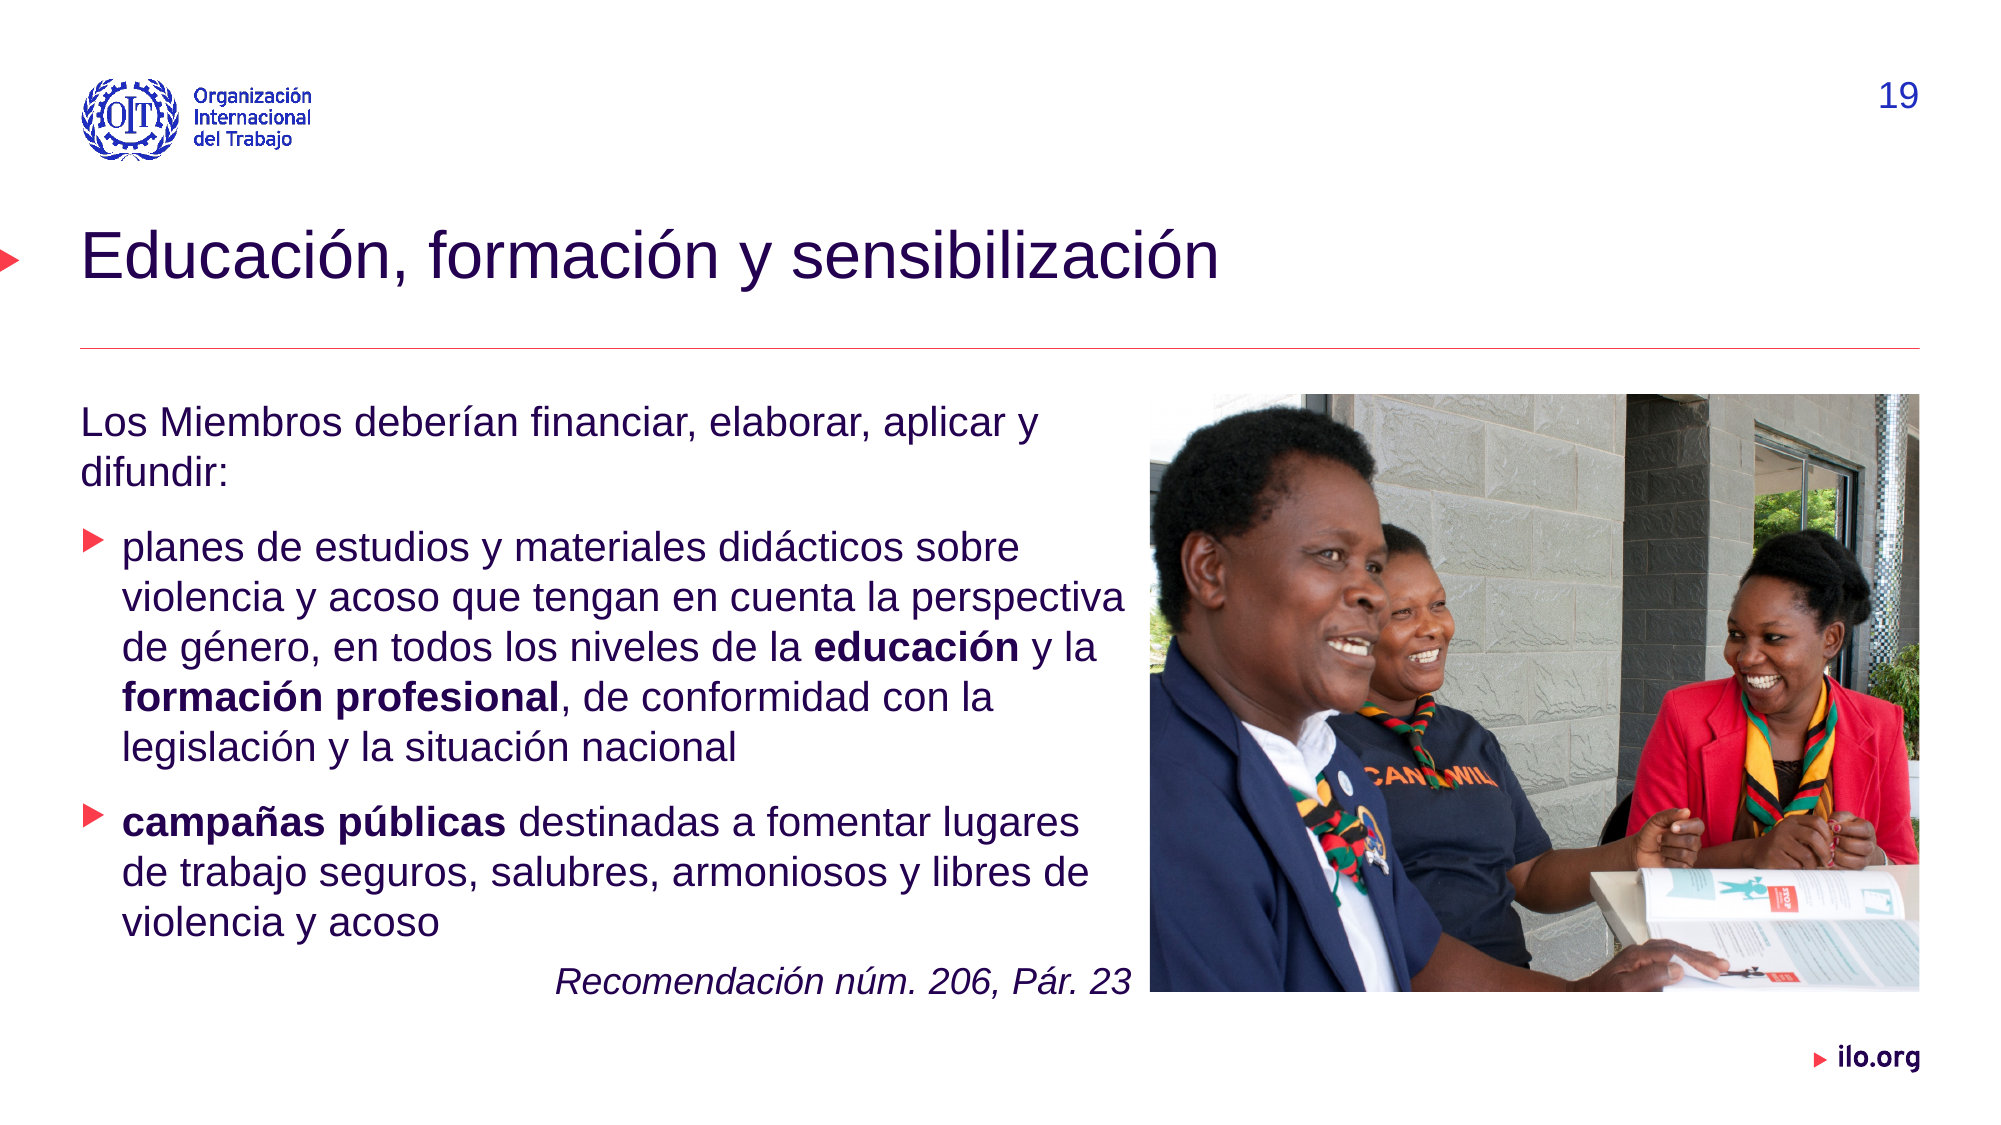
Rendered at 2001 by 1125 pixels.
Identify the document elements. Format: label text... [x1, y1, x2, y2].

slide_number 19 [1830, 70, 1920, 119]
list Los Miembros deberían financiar, elaborar, aplicar y difundir: planes de estudios y materiales didácticos sobre violencia y acoso que tengan en cuenta la perspectiva de género, en todos los niveles de la educación y la formación profesional, de conformidad con la legislación y la situación nacional campañas públicas destinadas a fomentar lugares de trabajo seguros, salubres, armoniosos y libres de violencia y acoso Recomendación núm. 206, Pár. 23 [80, 394, 1132, 965]
picture [79, 78, 311, 161]
picture [1149, 394, 1920, 992]
title Educación, formación y sensibilización [80, 233, 1920, 352]
